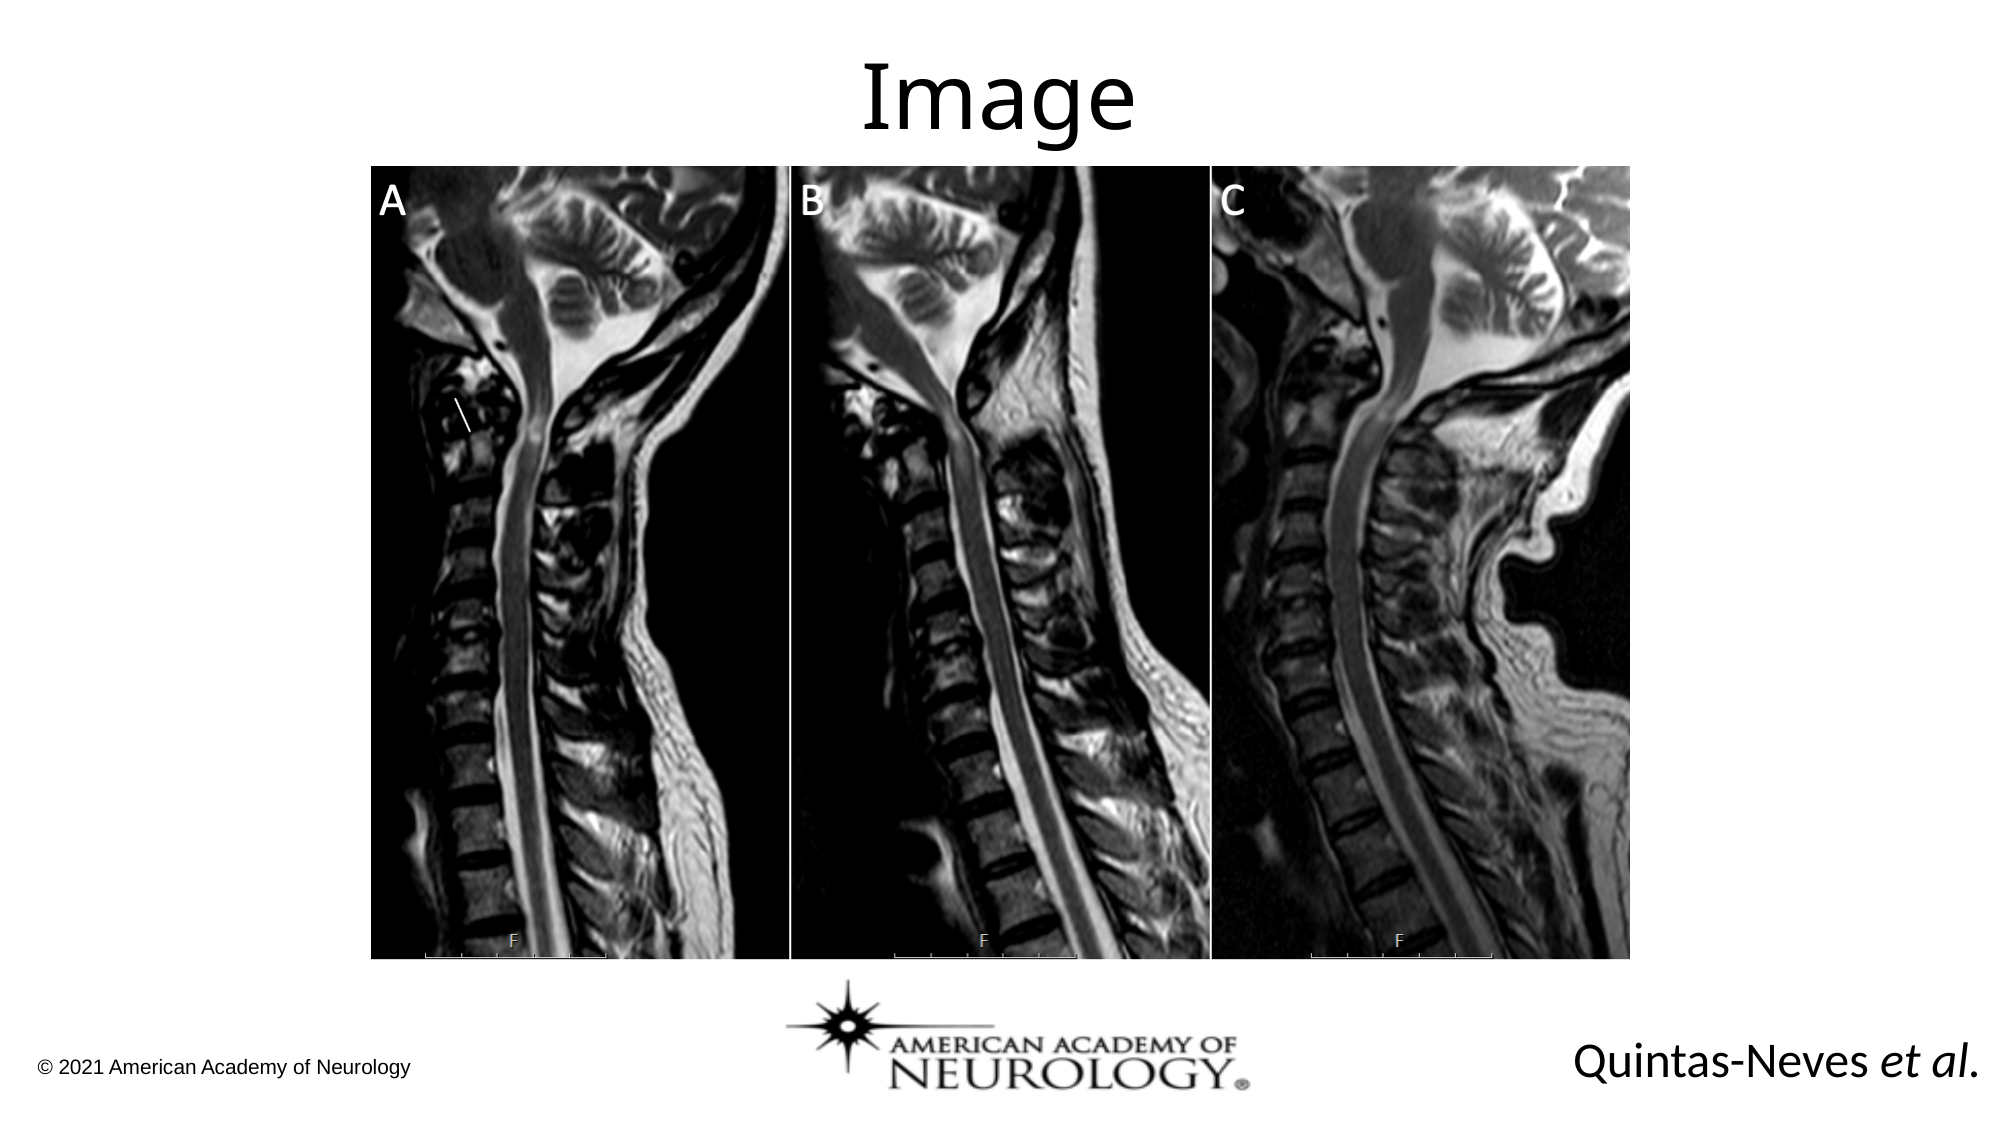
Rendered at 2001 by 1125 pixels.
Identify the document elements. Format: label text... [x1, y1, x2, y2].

text_box © 2021 American Academy of Neurology [37, 1053, 454, 1096]
text_box Image [324, 43, 1675, 231]
picture [780, 975, 1253, 1094]
picture [365, 158, 1635, 967]
text_box Quintas-Neves et al. [1558, 1019, 1997, 1095]
